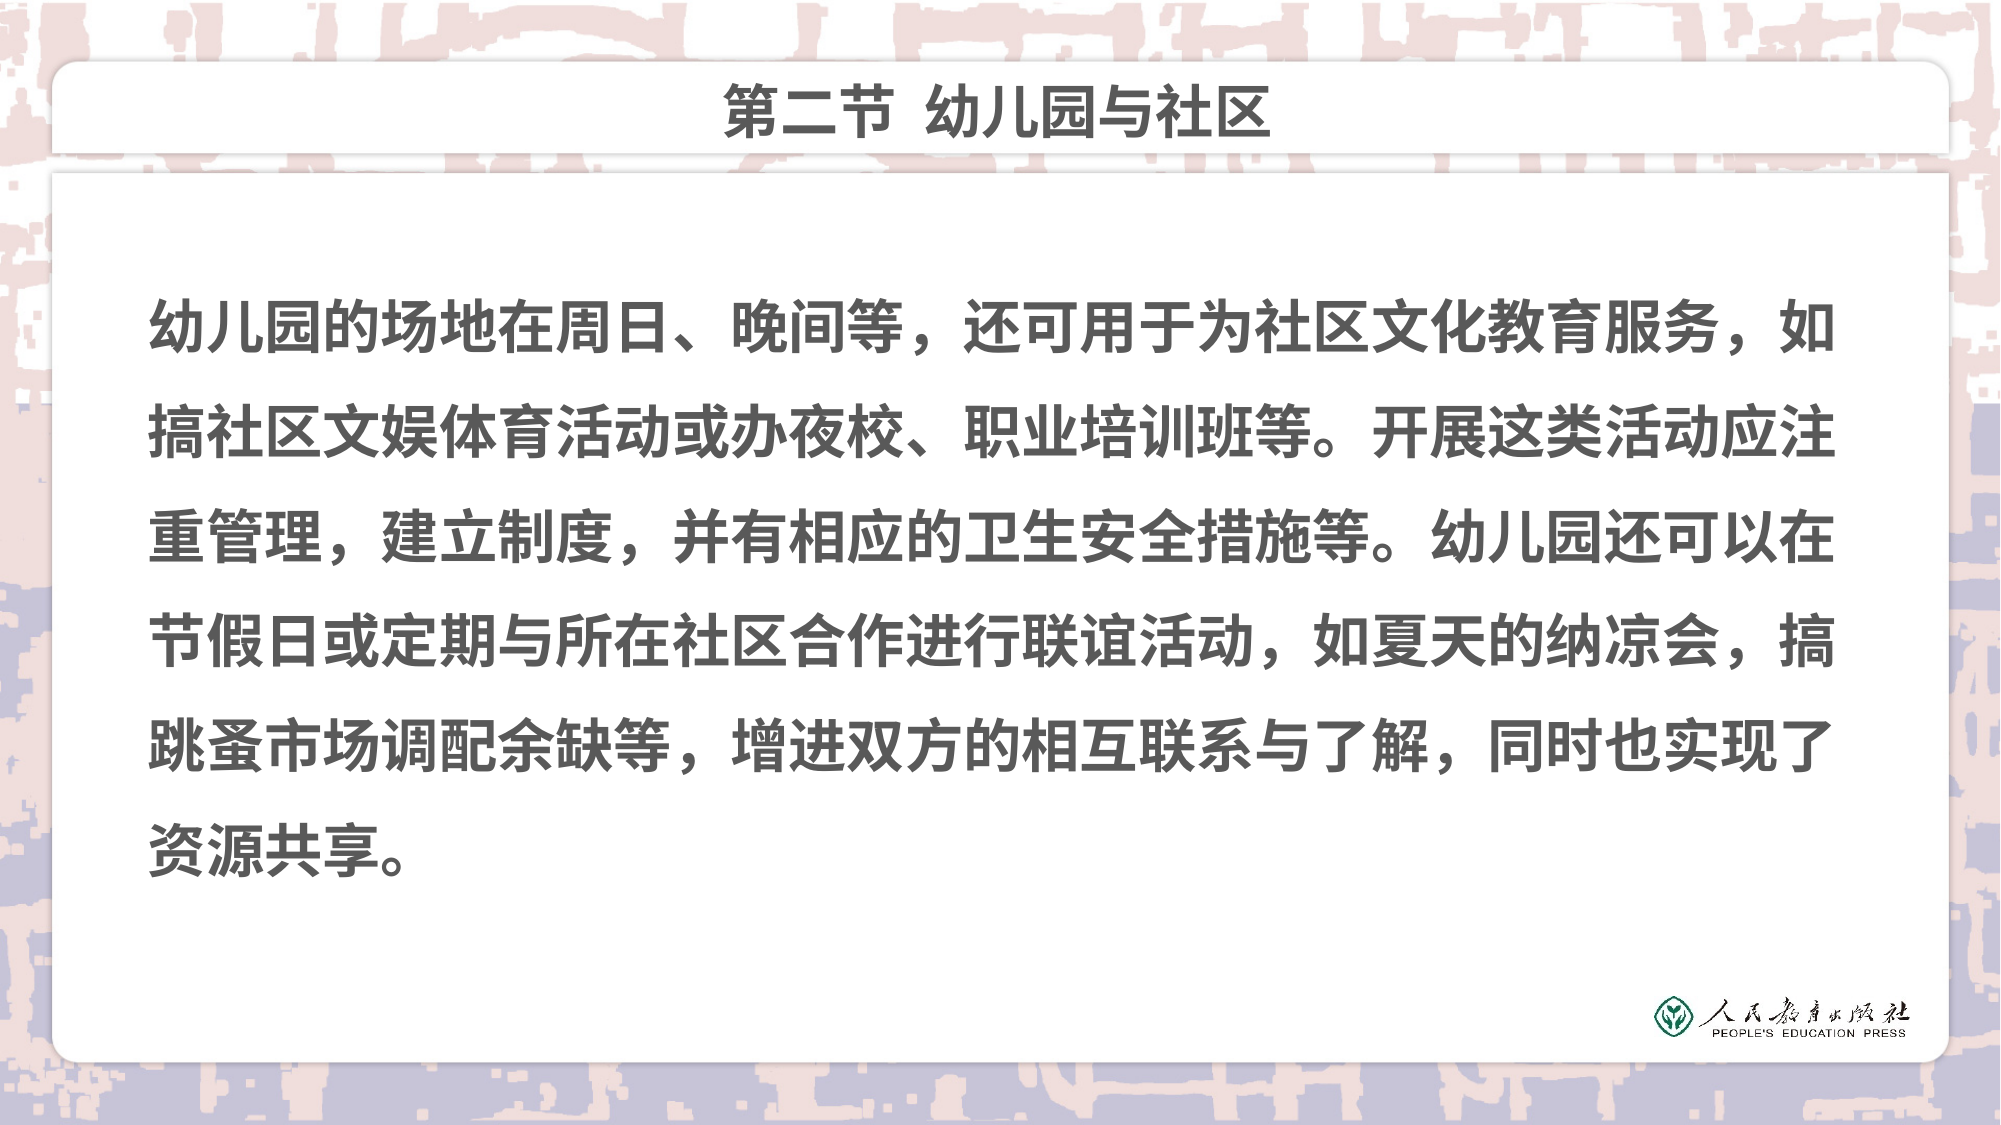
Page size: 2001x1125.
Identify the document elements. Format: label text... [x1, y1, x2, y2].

picture [0, 0, 2001, 1125]
title 第二节 幼儿园与社区 [50, 66, 1945, 162]
list 幼儿园的场地在周日、晚间等，还可用于为社区文化教育服务，如搞社区文娱体育活动或办夜校、职业培训班等。开展这类活动应注重管理，建立制度，并有相应的卫生安全措施等。幼儿园还可以在节假日或定期与所在社区合作进行联谊活动，如夏天的纳凉会，搞跳蚤市场调配余缺等，增进双方的相互联系与了解，同时也实现了资源共享。 [132, 247, 1858, 962]
